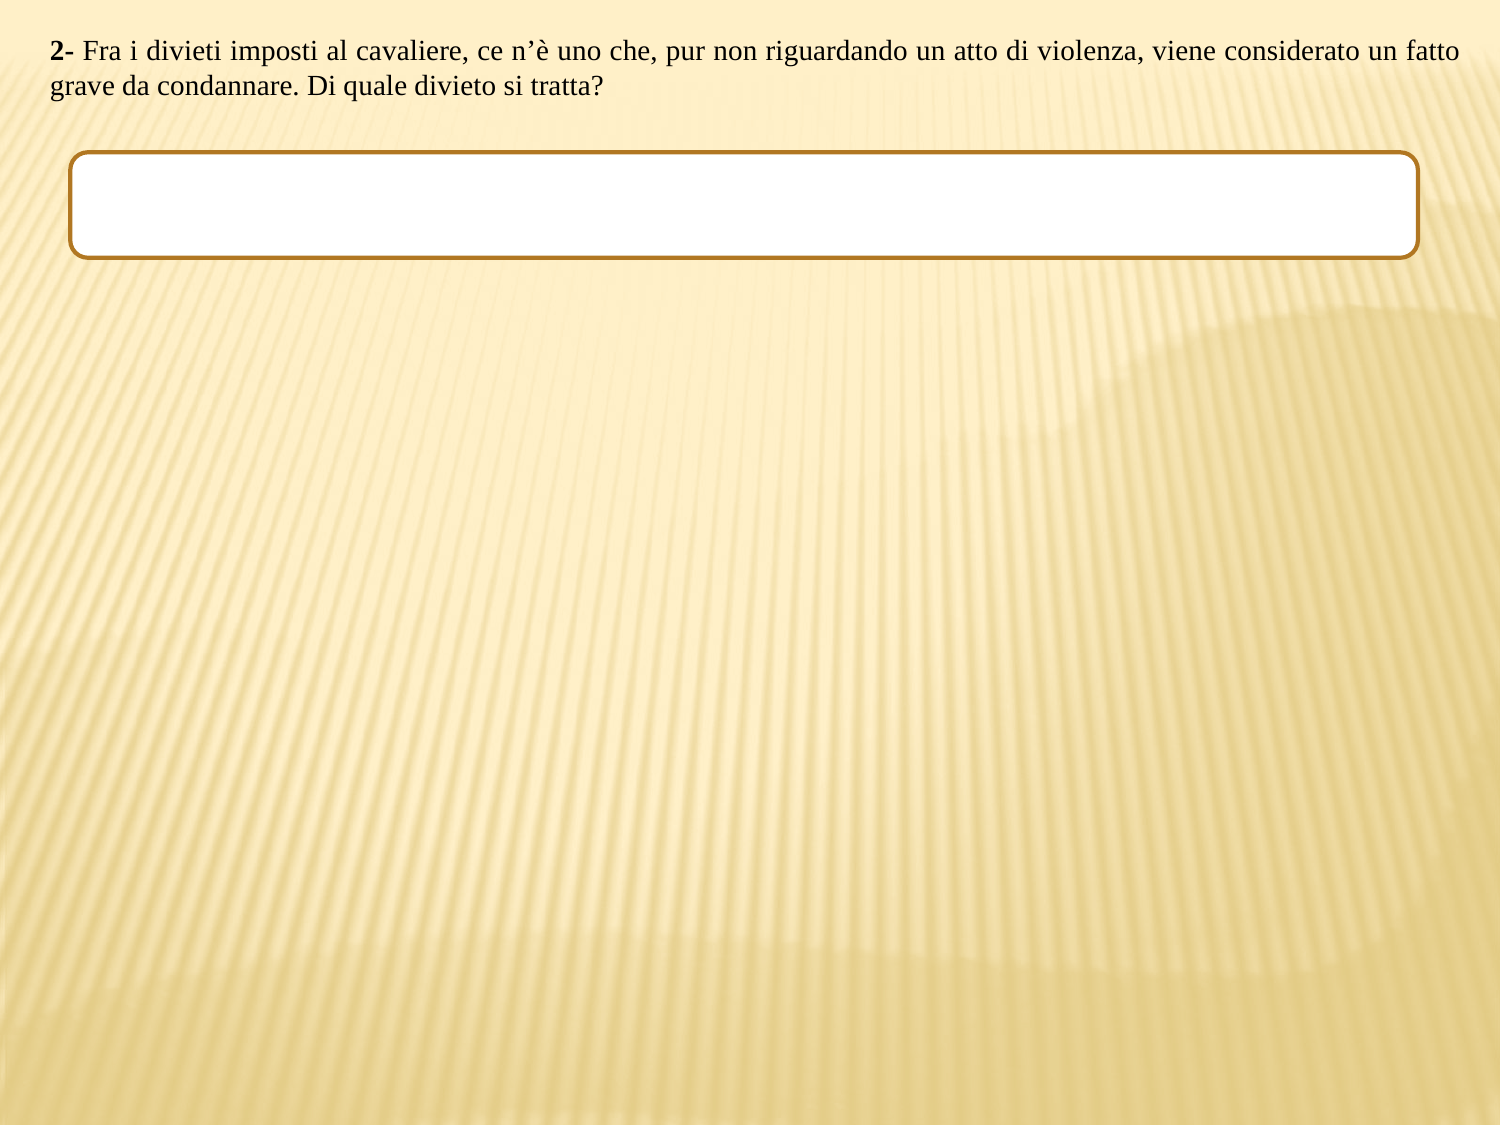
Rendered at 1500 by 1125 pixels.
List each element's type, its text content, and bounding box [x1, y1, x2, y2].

text_box 2- Fra i divieti imposti al cavaliere, ce n’è uno che, pur non riguardando un atto di violenza, viene considerato un fatto grave da condannare. Di quale divieto si tratta? [35, 23, 1477, 109]
text_box [68, 150, 1421, 260]
